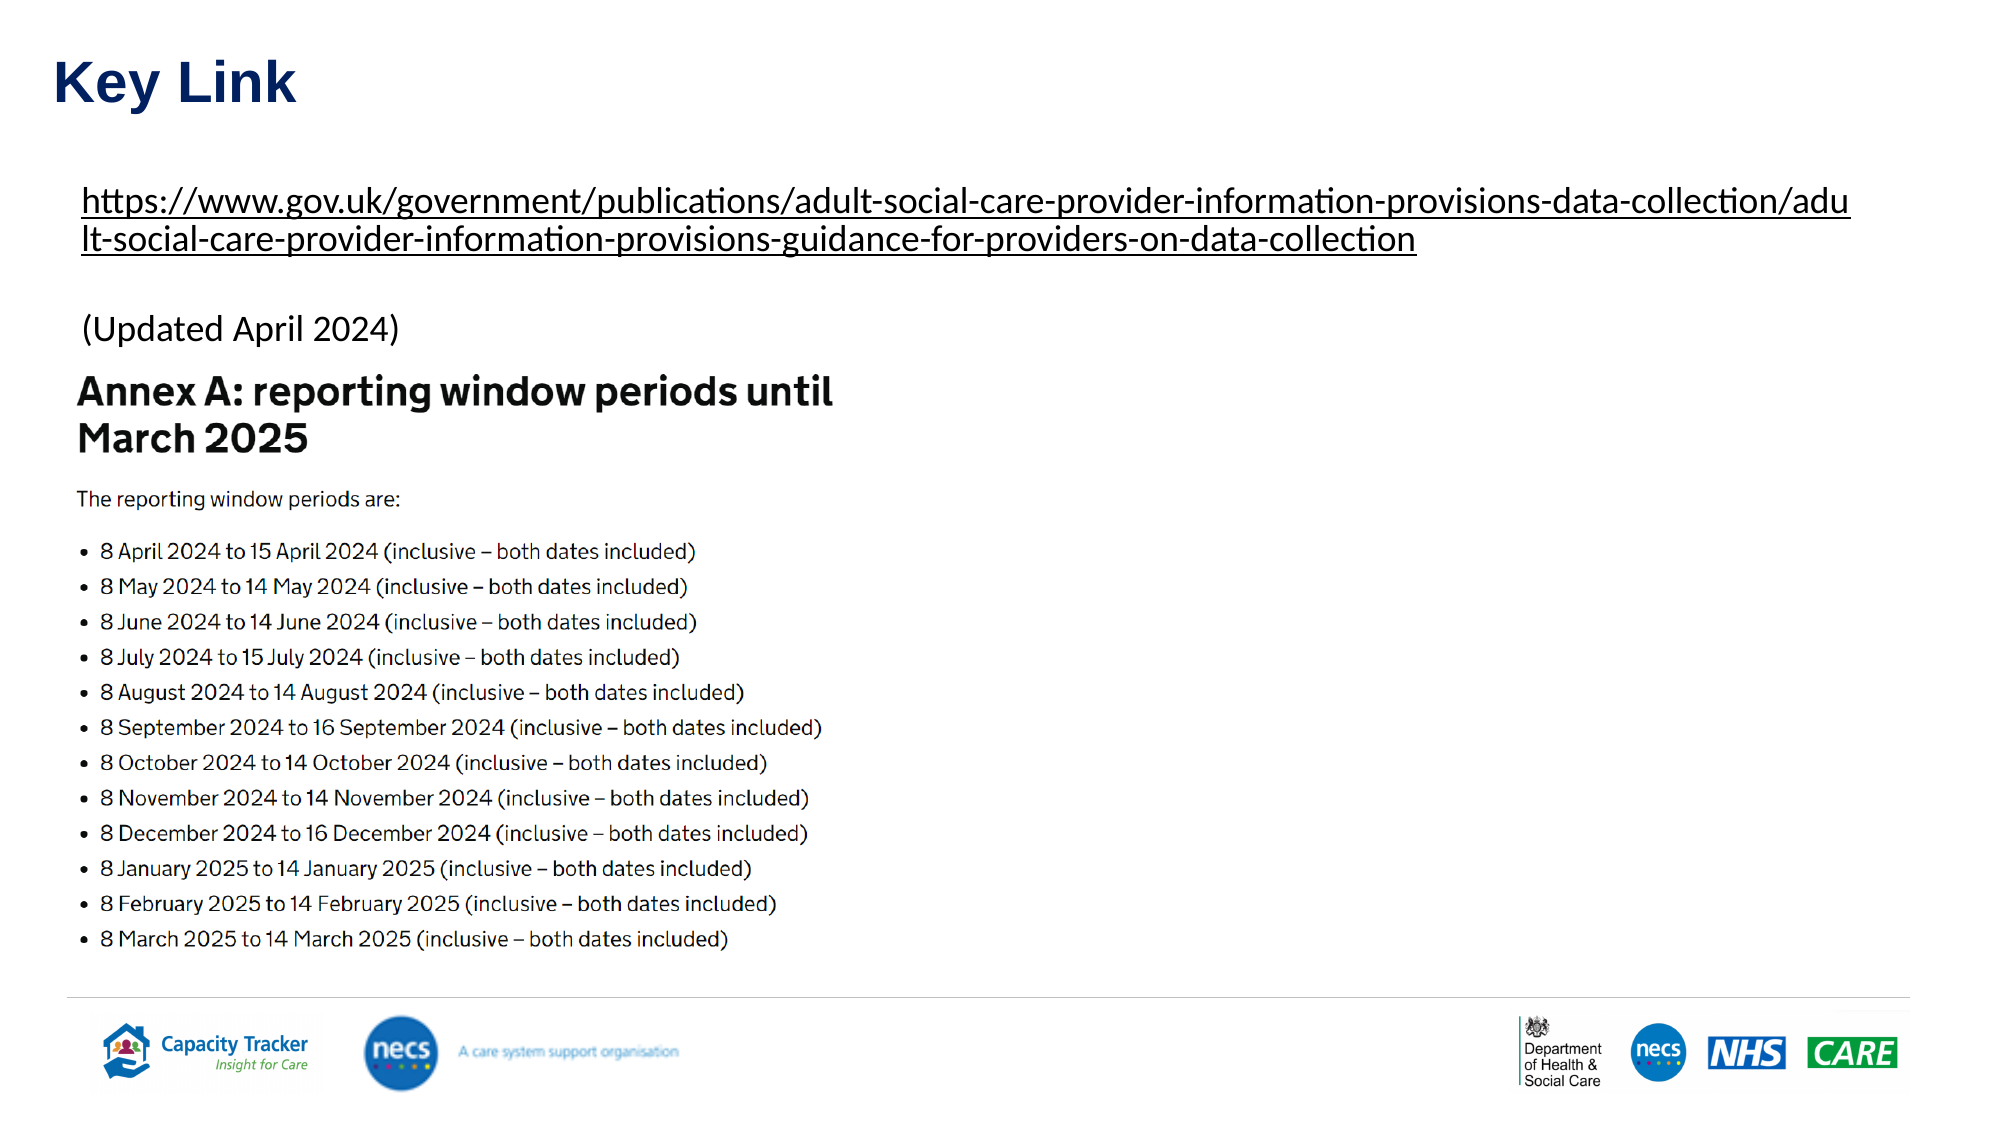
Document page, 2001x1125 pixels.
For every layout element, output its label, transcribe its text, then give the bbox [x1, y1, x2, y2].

text_box Key Link [38, 20, 1843, 123]
text_box https://www.gov.uk/government/publications/adult-social-care-provider-information-provisions-data-collection/adult-social-care-provider-information-provisions-guidance-for-providers-on-data-collection (Updated April 2024) [66, 169, 1871, 319]
picture [66, 366, 840, 961]
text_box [66, 997, 1910, 1103]
